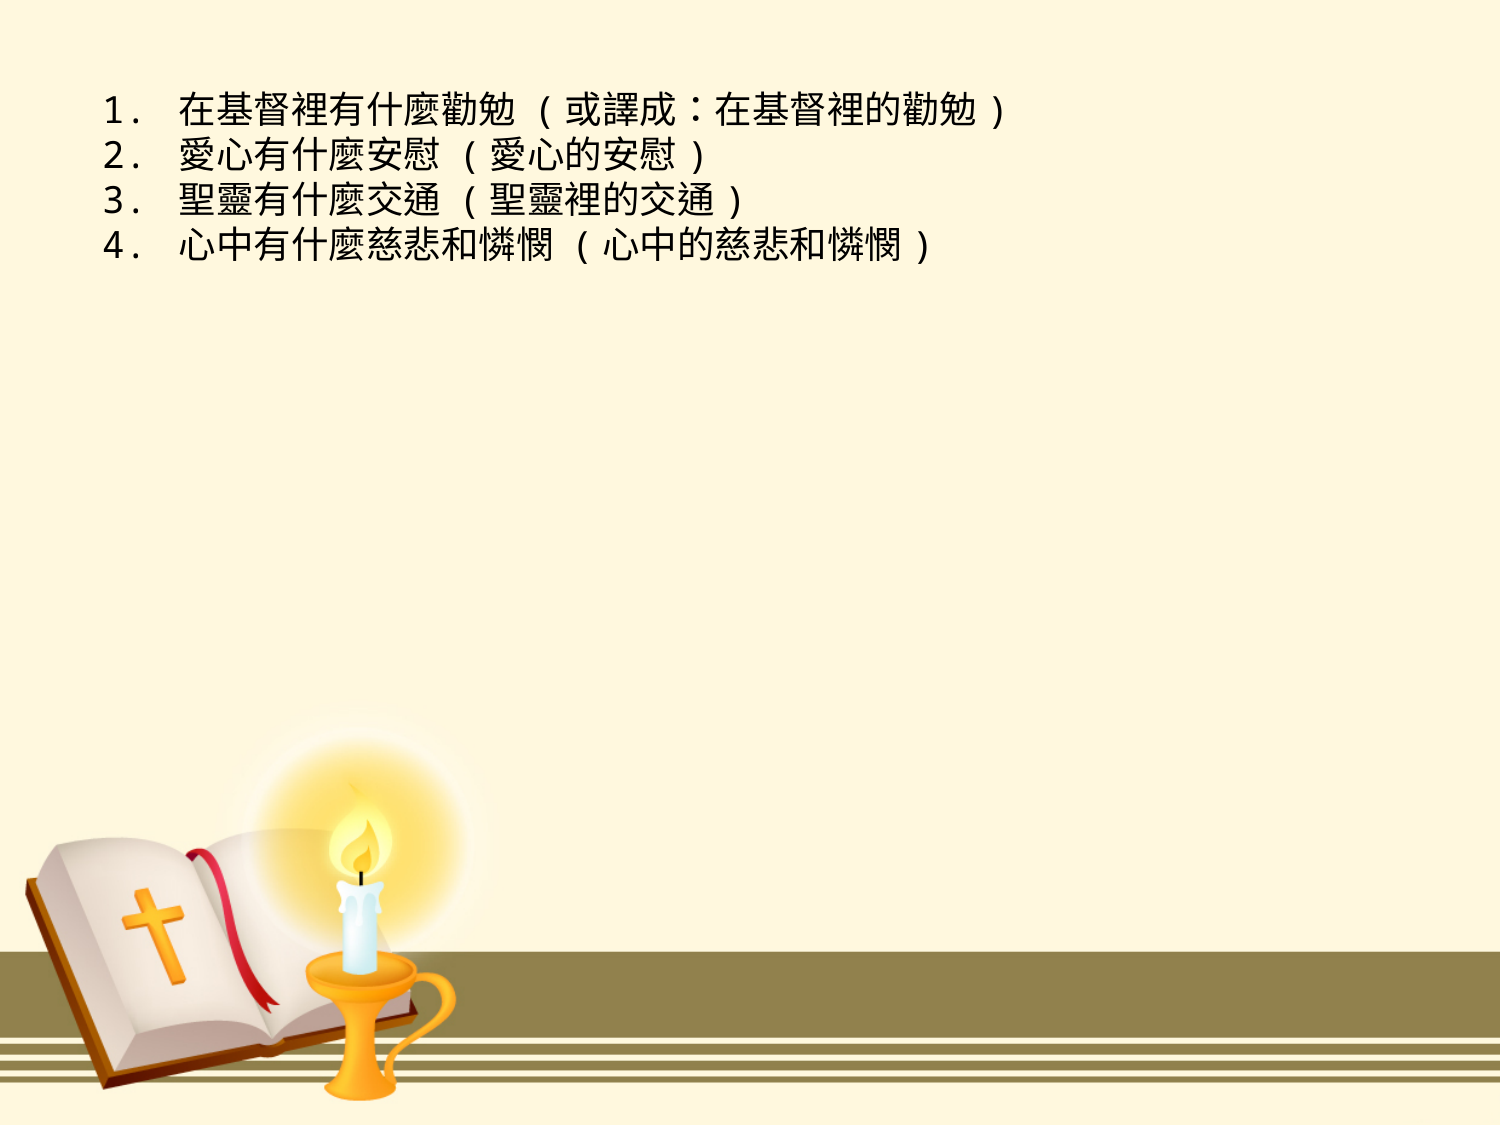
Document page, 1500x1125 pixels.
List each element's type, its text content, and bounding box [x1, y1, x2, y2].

picture [0, 0, 1500, 1125]
list 1. 在基督裡有什麼勸勉 (或譯成：在基督裡的勸勉) 2. 愛心有什麼安慰 (愛心的安慰) 3. 聖靈有什麼交通 (聖靈裡的交通) 4. 心中有什麼慈悲和憐憫 (心中的慈悲和憐憫) [64, 78, 1447, 752]
